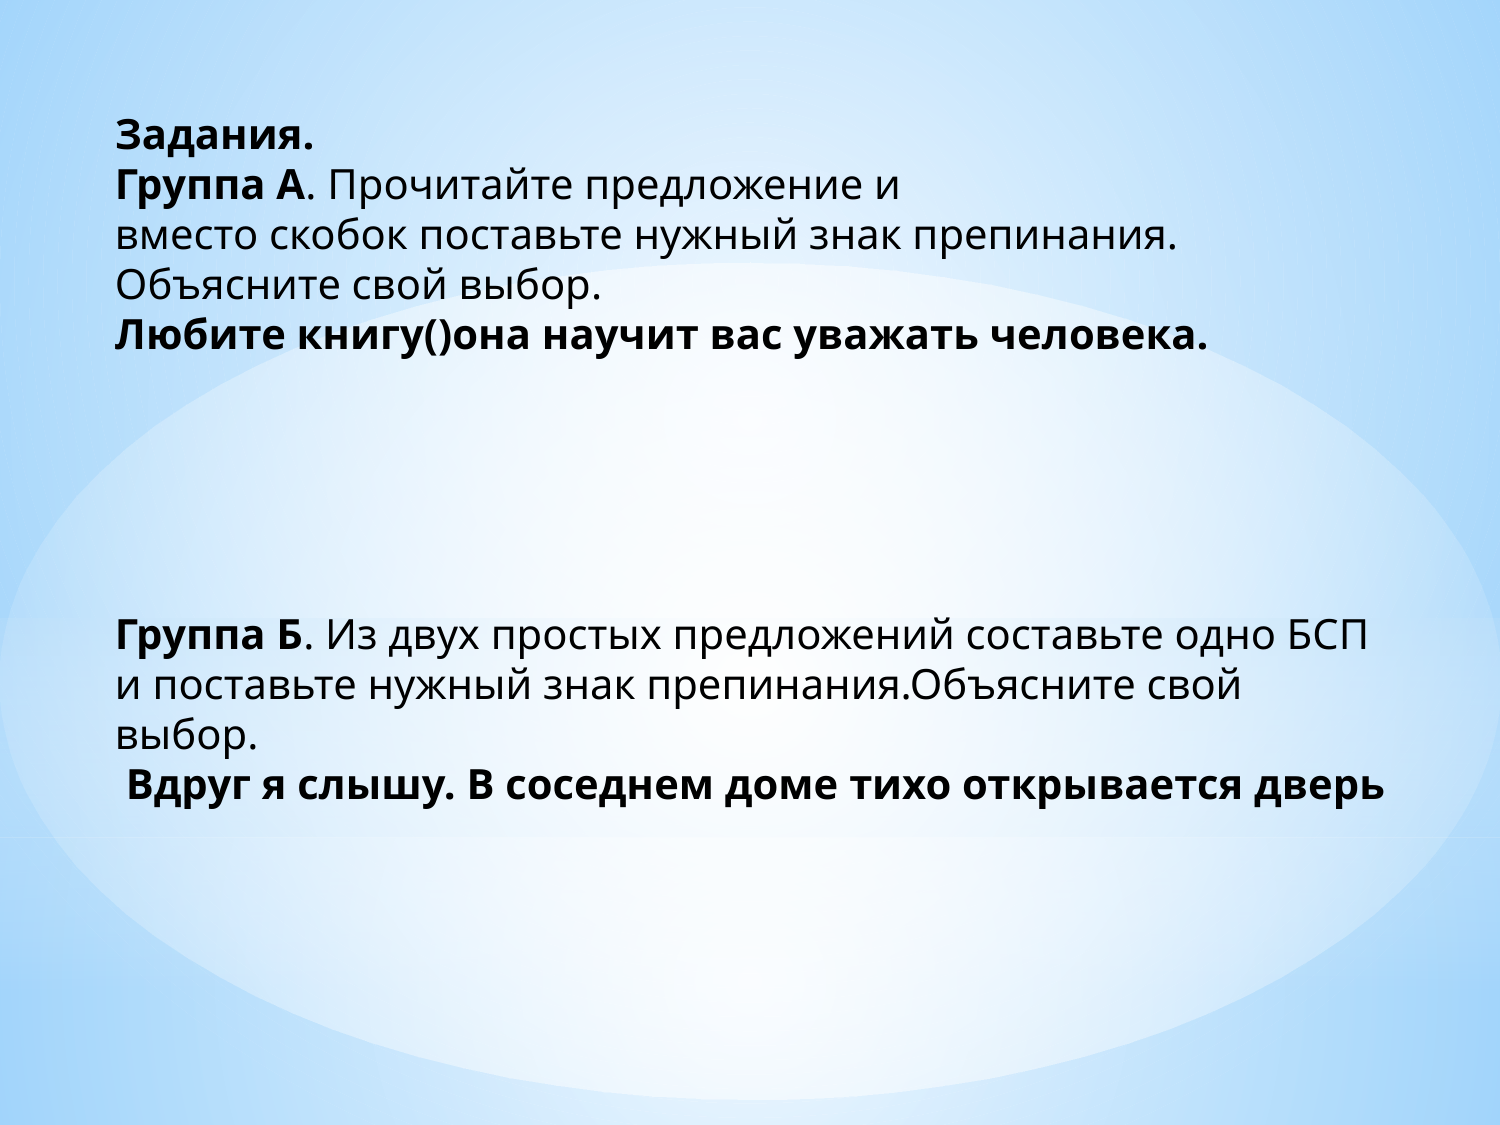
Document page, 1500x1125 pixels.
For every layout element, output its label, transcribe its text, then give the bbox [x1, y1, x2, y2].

text_box Задания. Группа А. Прочитайте предложение и вместо скобок поставьте нужный знак препинания. Объясните свой выбор. Любите книгу()она научит вас уважать человека. Группа Б. Из двух простых предложений составьте одно БСП и поставьте нужный знак препинания.Объясните свой выбор. Вдруг я слышу. В соседнем доме тихо открывается дверь [100, 100, 1412, 916]
